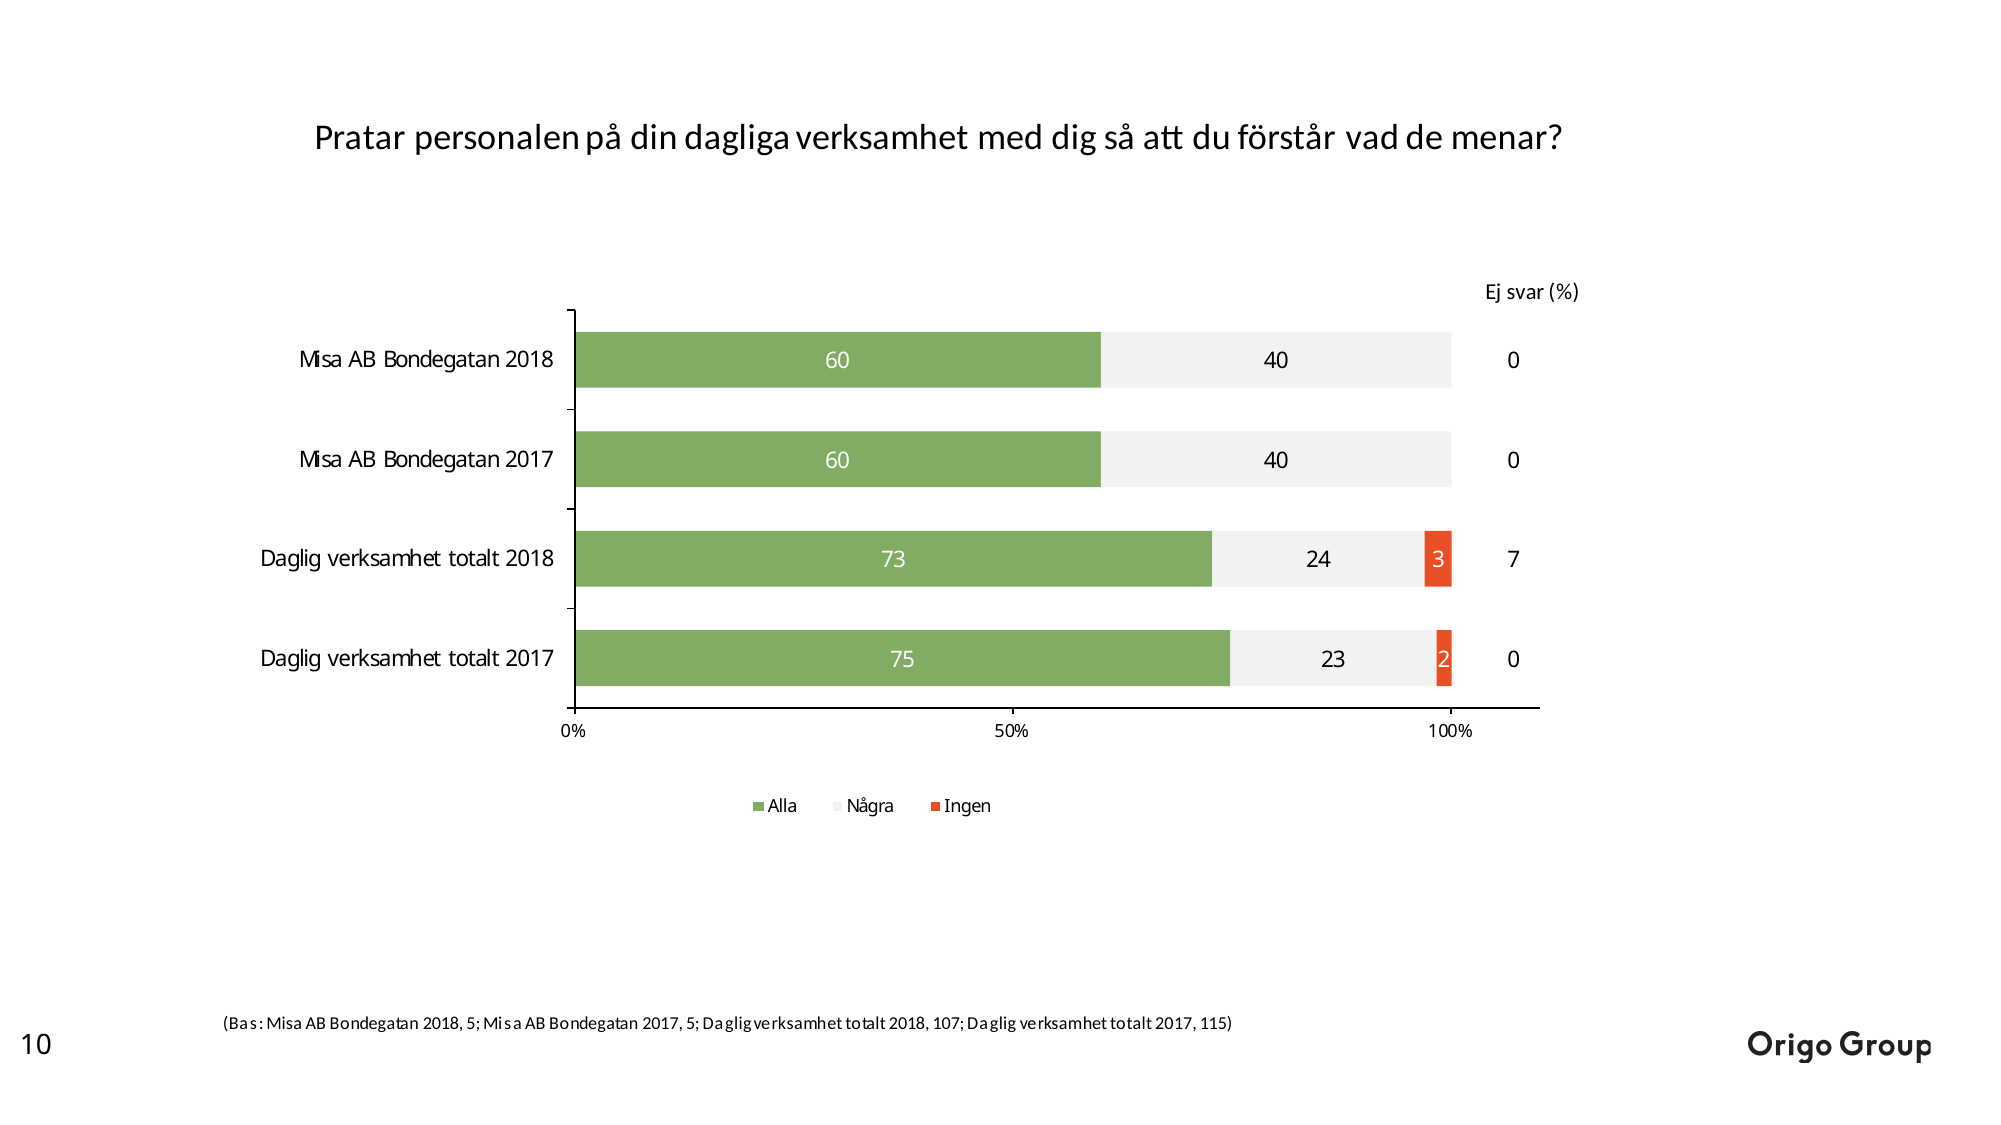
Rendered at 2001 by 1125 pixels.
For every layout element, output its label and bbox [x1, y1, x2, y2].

picture [208, 83, 1670, 1042]
